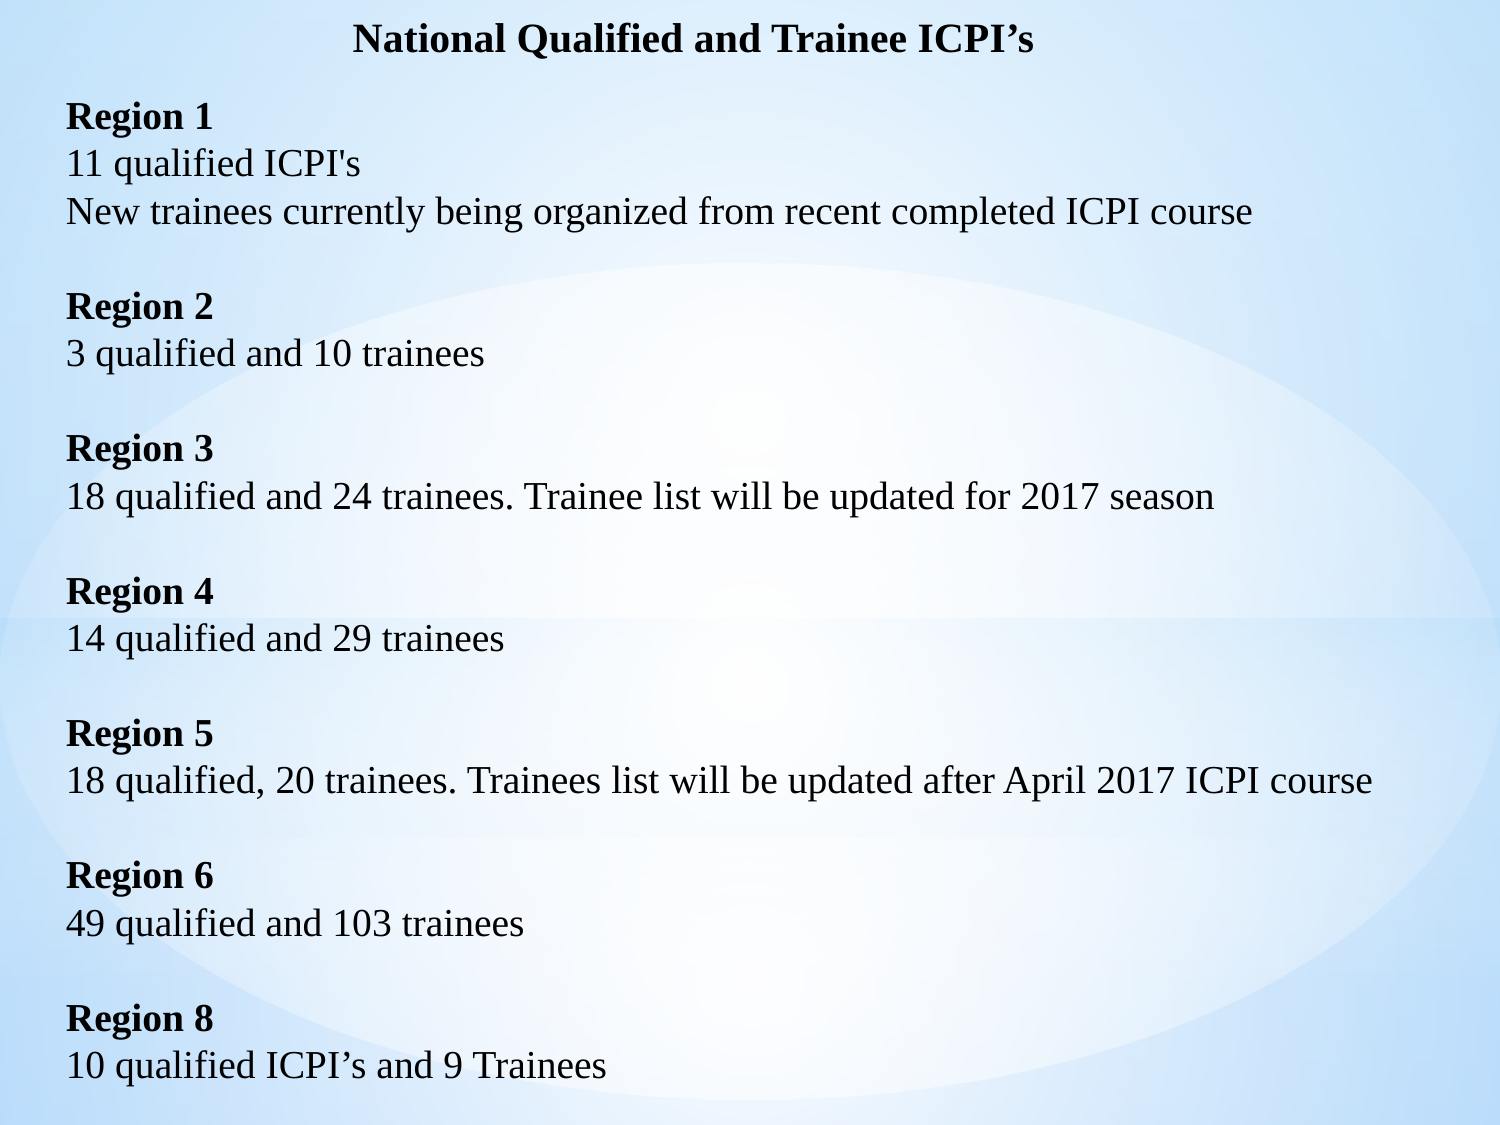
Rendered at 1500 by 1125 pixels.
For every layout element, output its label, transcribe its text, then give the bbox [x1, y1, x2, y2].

text_box Region 1 11 qualified ICPI's New trainees currently being organized from recent completed ICPI course Region 2 3 qualified and 10 trainees Region 3 18 qualified and 24 trainees. Trainee list will be updated for 2017 season Region 4 14 qualified and 29 trainees Region 5 18 qualified, 20 trainees. Trainees list will be updated after April 2017 ICPI course Region 6 49 qualified and 103 trainees Region 8 10 qualified ICPI’s and 9 Trainees [51, 82, 1390, 1125]
text_box National Qualified and Trainee ICPI’s [75, 3, 1313, 69]
